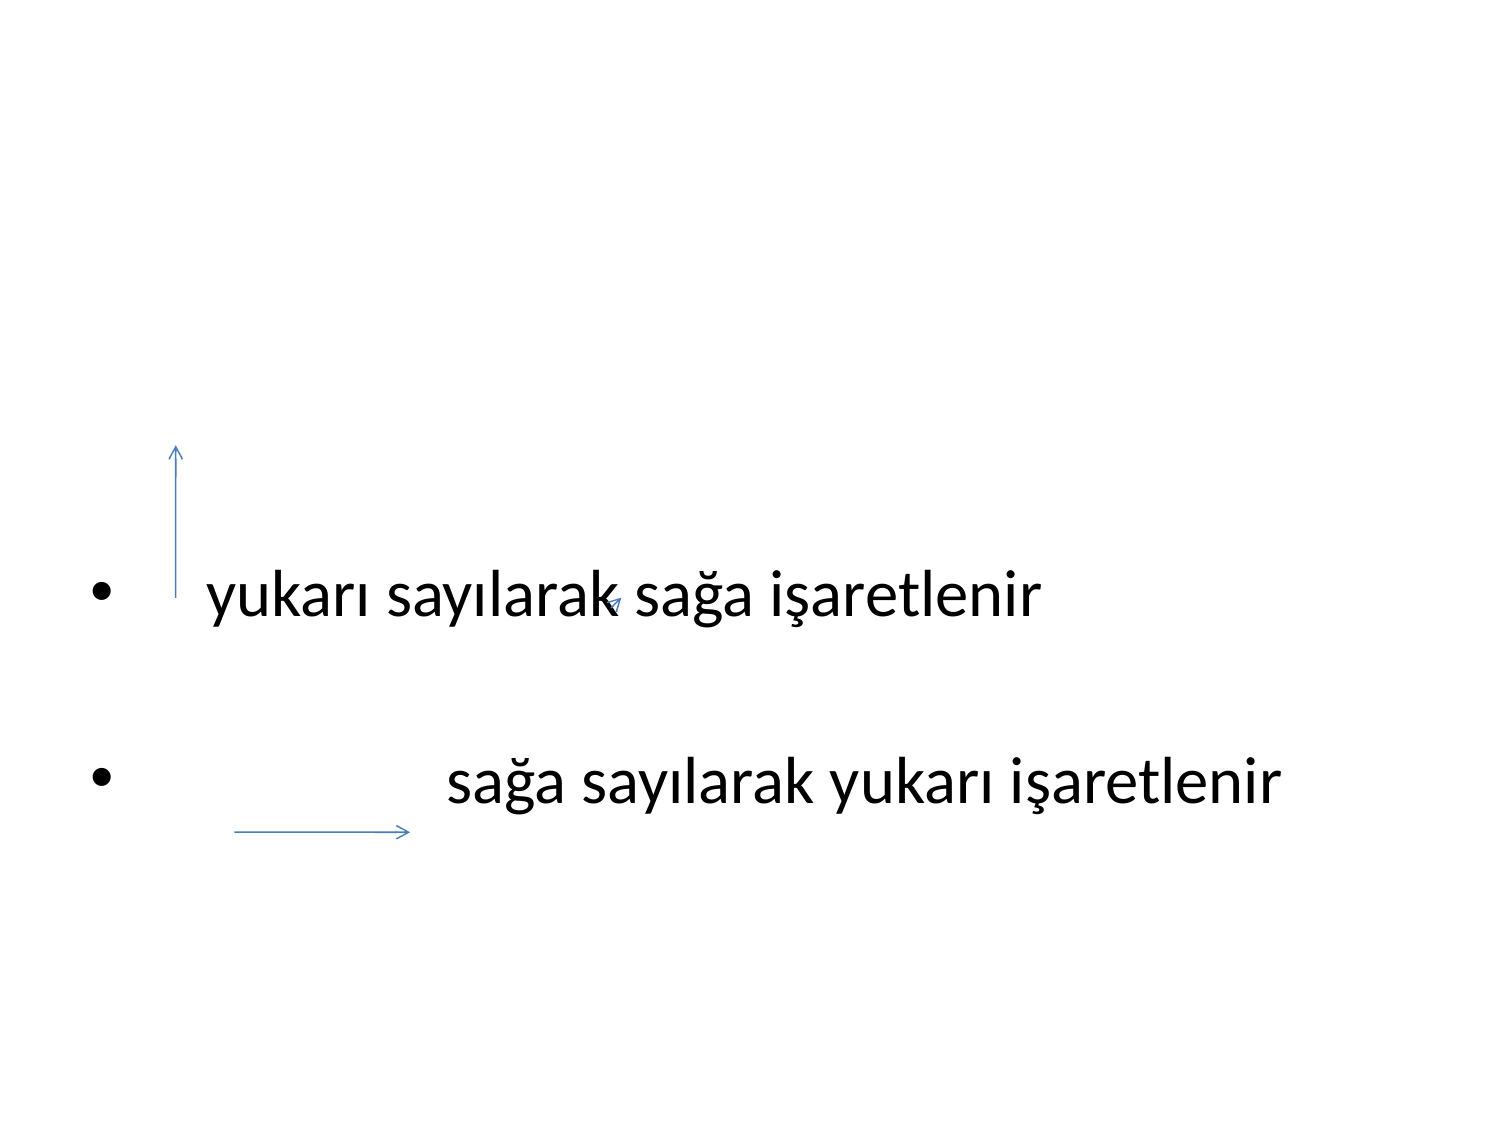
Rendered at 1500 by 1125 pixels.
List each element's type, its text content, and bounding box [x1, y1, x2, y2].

list yukarı sayılarak sağa işaretlenir sağa sayılarak yukarı işaretlenir [75, 262, 1425, 1005]
